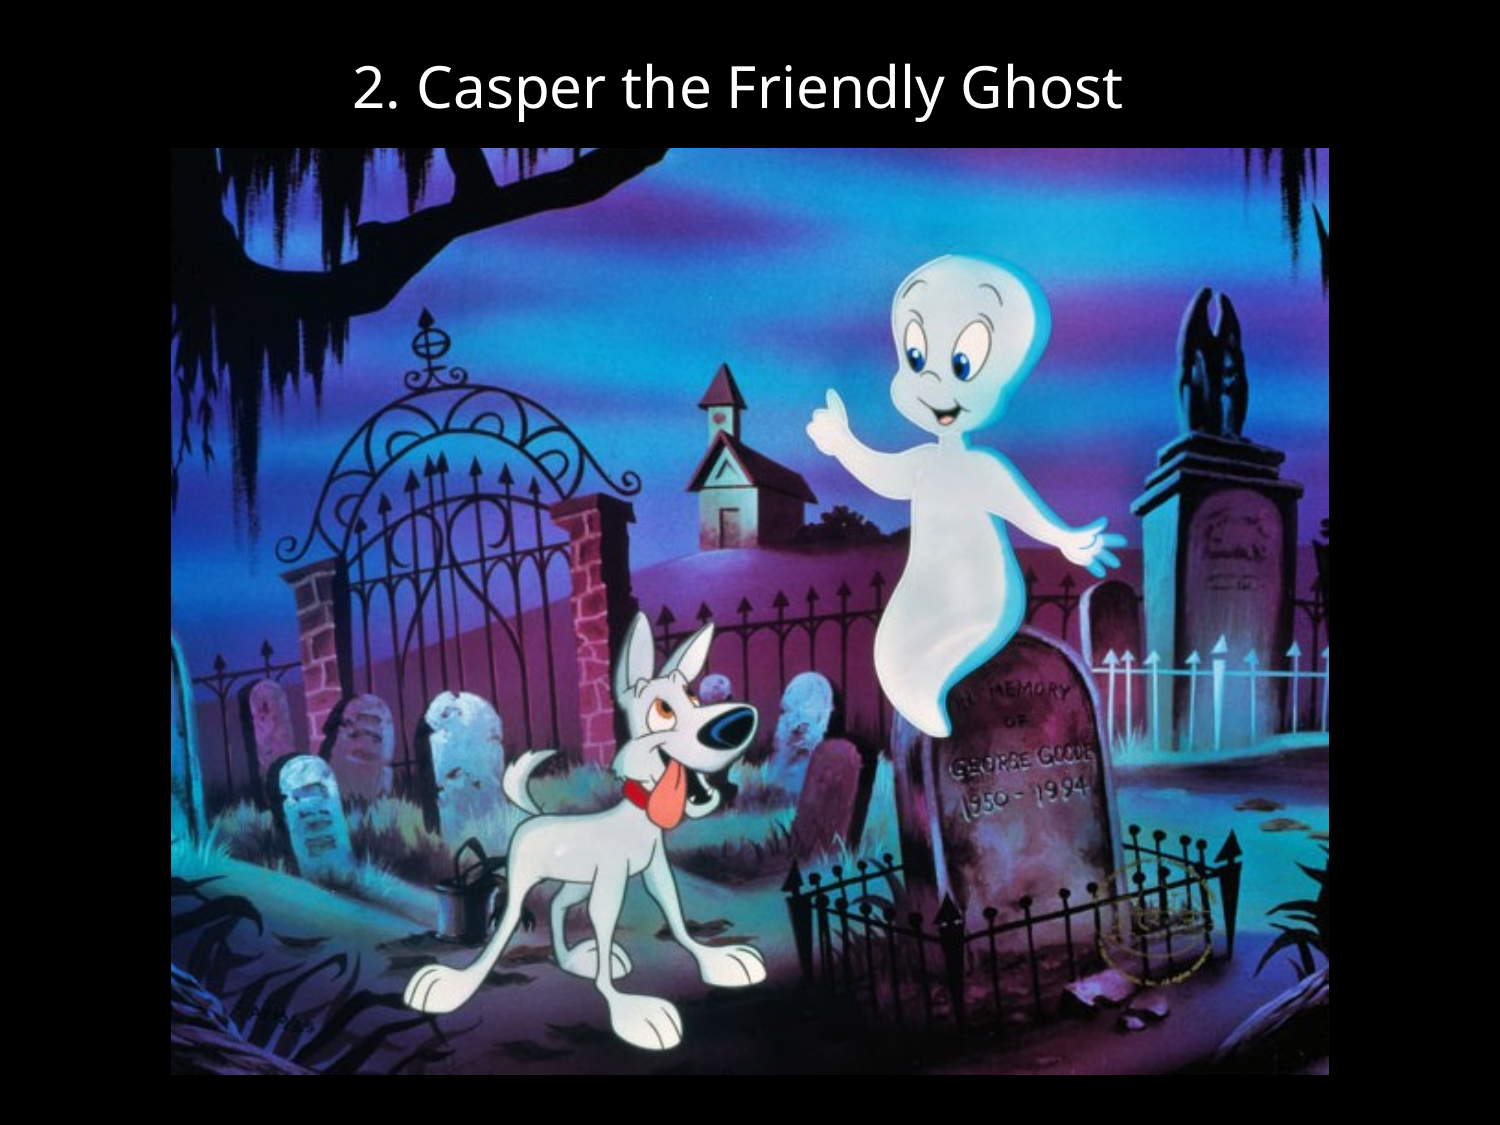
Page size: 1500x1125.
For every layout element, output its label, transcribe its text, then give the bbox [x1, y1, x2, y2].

picture [170, 148, 1329, 1075]
text_box 2. Casper the Friendly Ghost [265, 42, 1211, 128]
